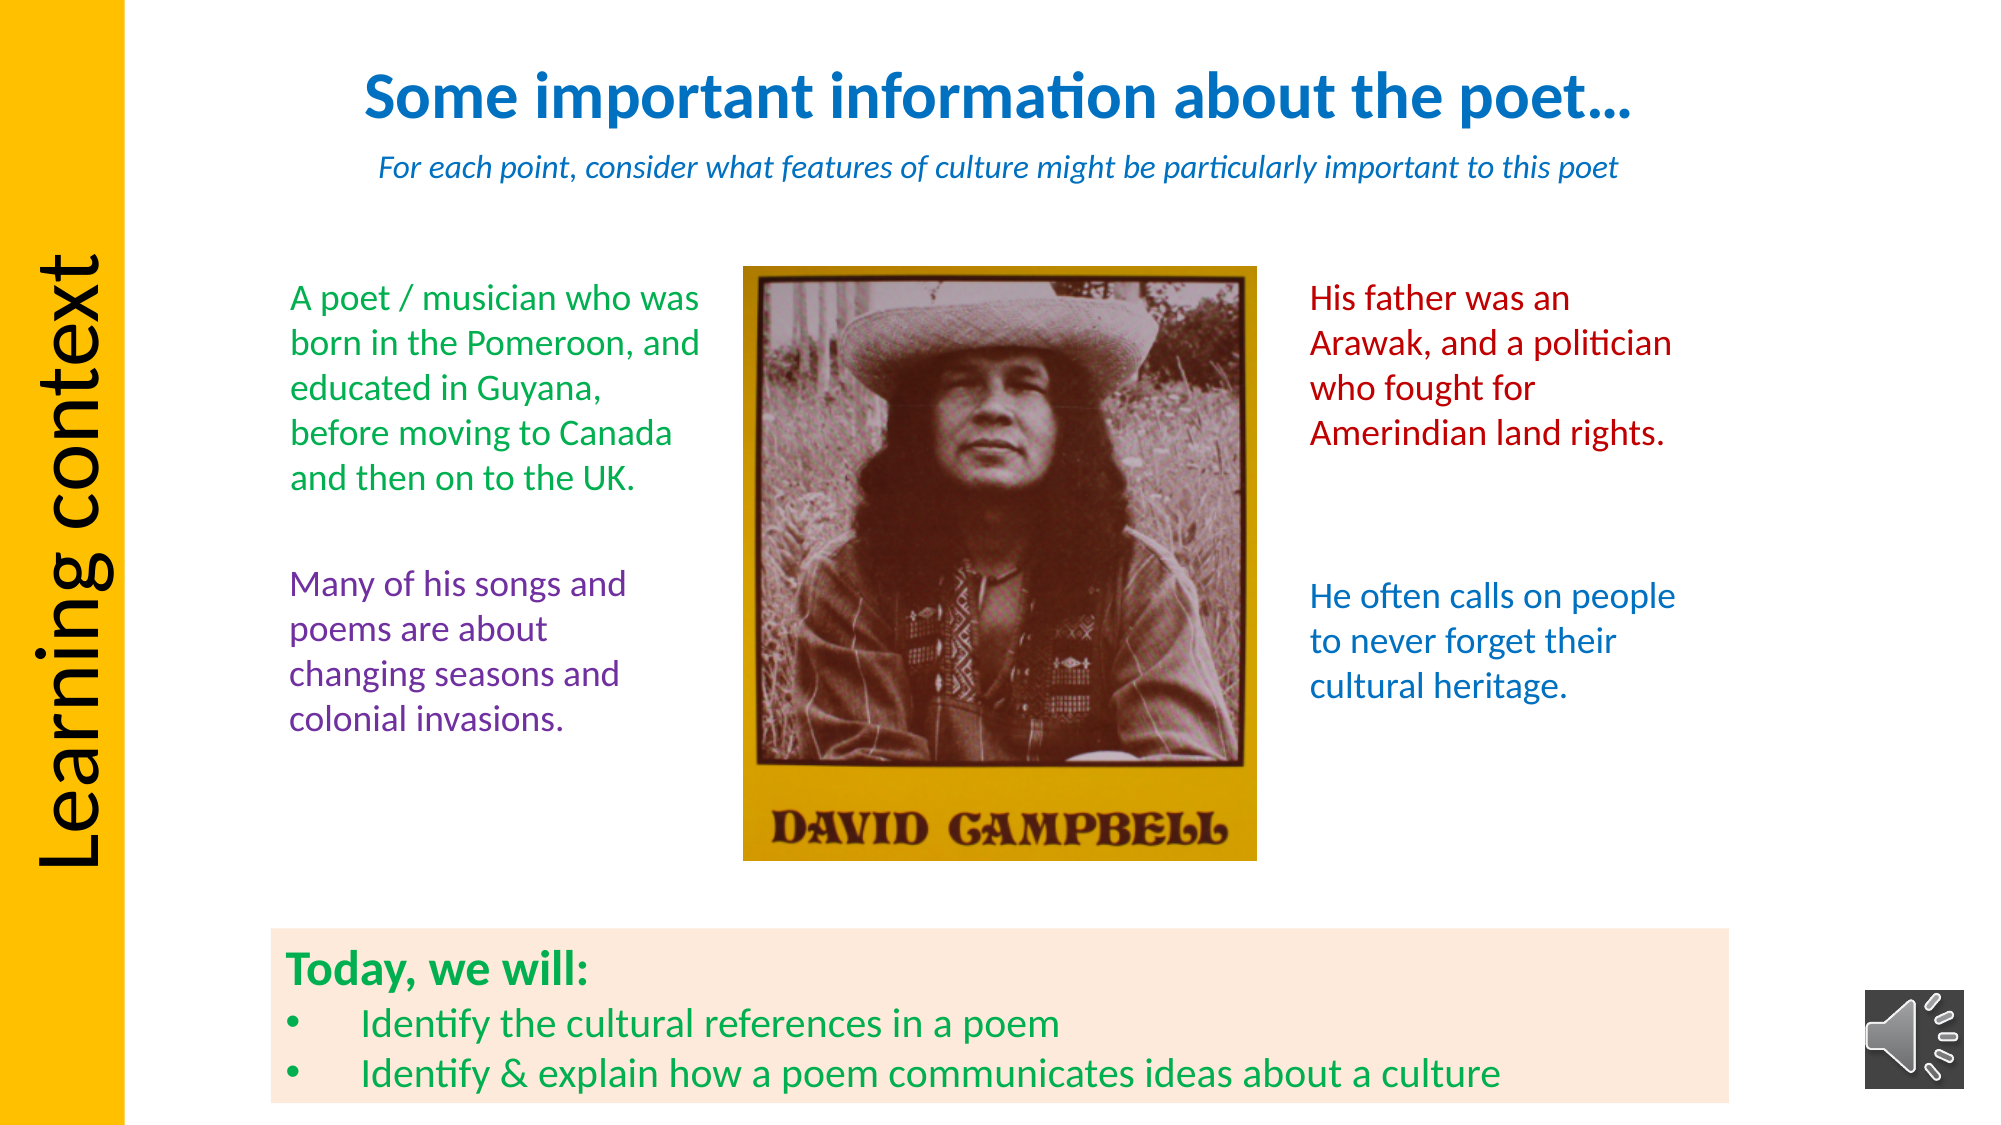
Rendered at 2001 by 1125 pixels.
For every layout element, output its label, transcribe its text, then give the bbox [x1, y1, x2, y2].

text_box Many of his songs and poems are about changing seasons and colonial invasions. [274, 551, 670, 747]
text_box Today, we will: Identify the cultural references in a poem Identify & explain how a poem communicates ideas about a culture [270, 928, 1729, 1104]
text_box His father was an Arawak, and a politician who fought for Amerindian land rights. [1295, 265, 1717, 460]
picture [742, 265, 1257, 861]
text_box A poet / musician who was born in the Pomeroon, and educated in Guyana, before moving to Canada and then on to the UK. [275, 265, 725, 505]
text_box For each point, consider what features of culture might be particularly important to this poet [249, 137, 1750, 193]
picture [1864, 989, 1965, 1090]
text_box Learning context [0, 0, 125, 1125]
text_box Some important information about the poet… [249, 45, 1750, 137]
text_box He often calls on people to never forget their cultural heritage. [1295, 563, 1717, 714]
